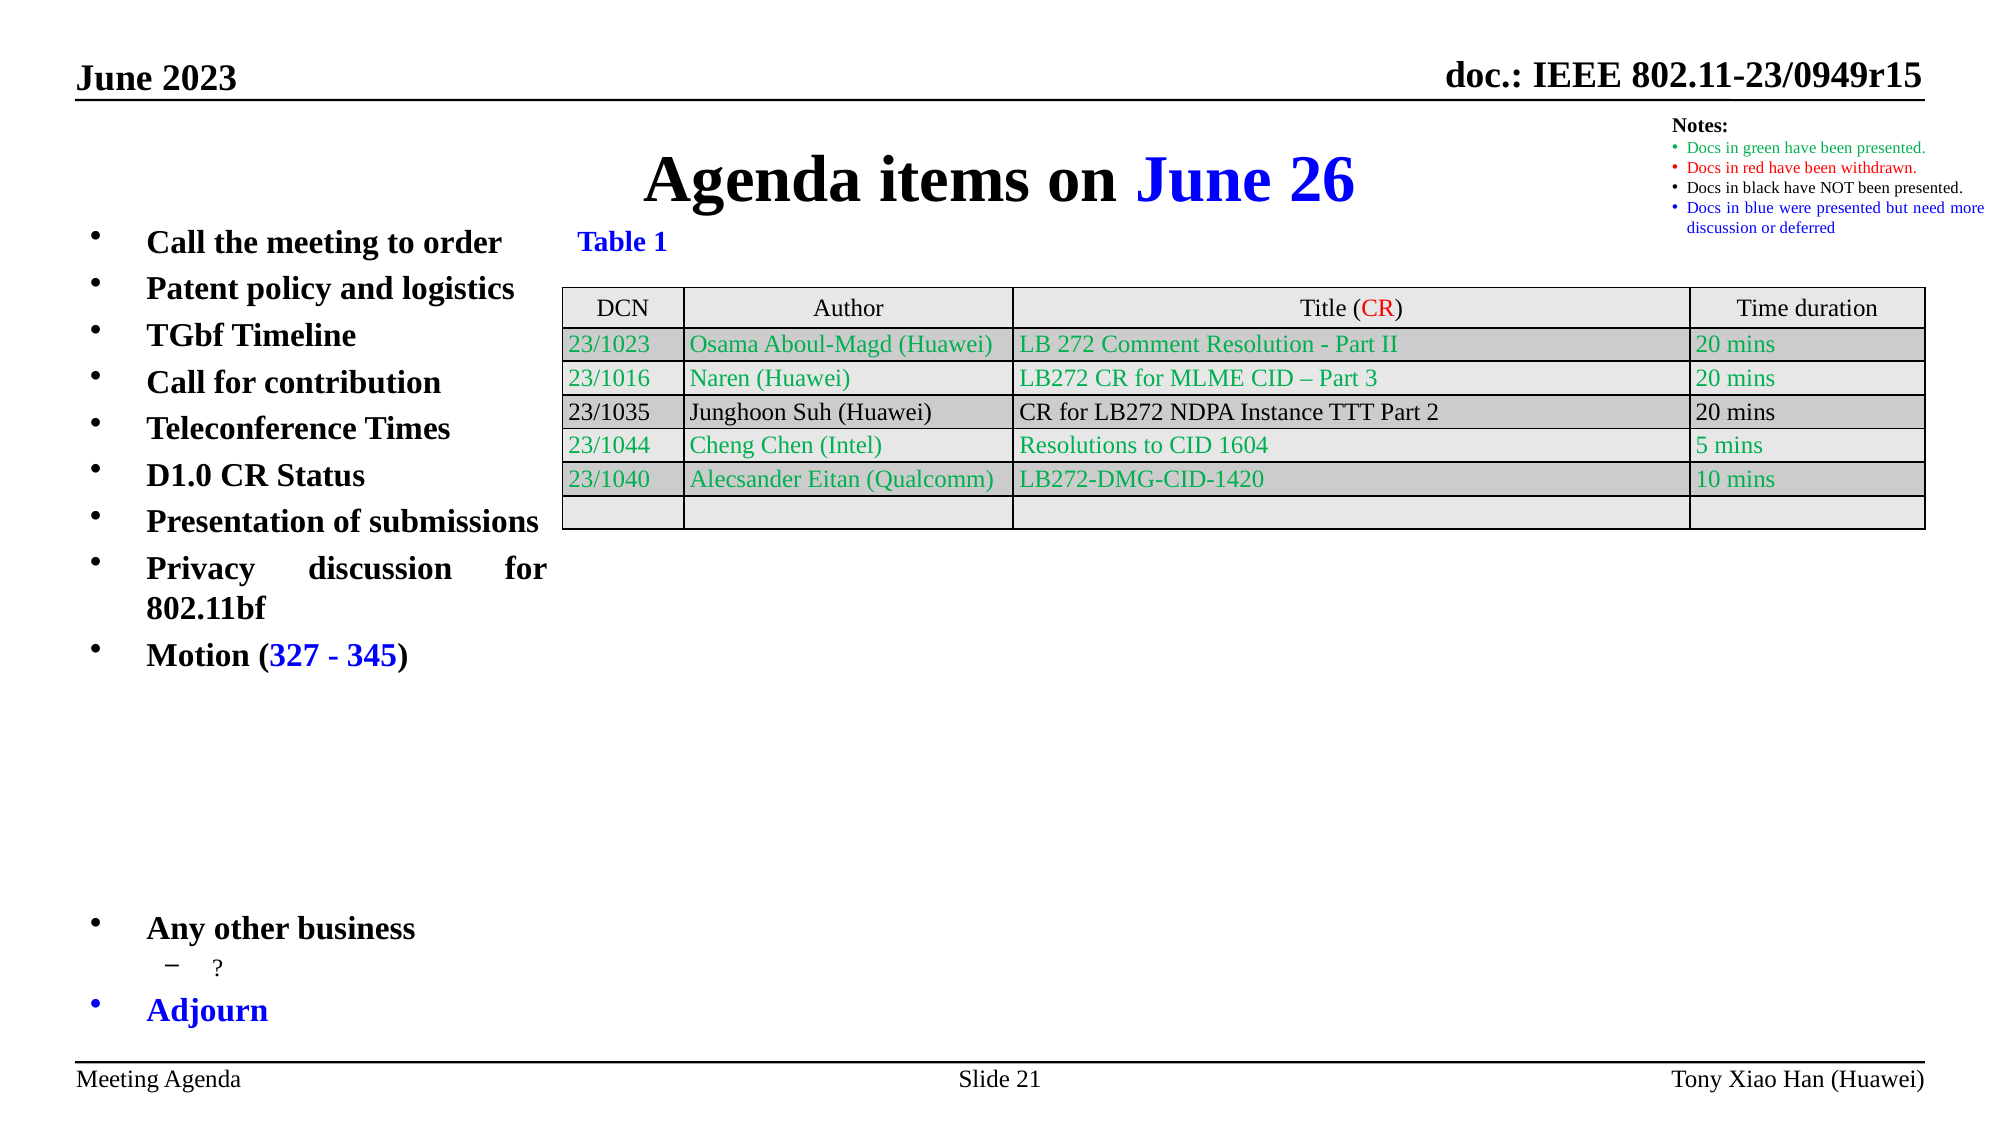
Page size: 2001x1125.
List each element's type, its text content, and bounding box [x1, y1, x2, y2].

table_cell 20 mins [1691, 362, 1924, 394]
table_cell Alecsander Eitan (Qualcomm) [685, 463, 1012, 495]
table_cell [1691, 497, 1924, 528]
table_cell 23/1035 [563, 396, 683, 428]
table_cell 23/1016 [563, 362, 683, 394]
table_cell LB 272 Comment Resolution - Part II [1014, 329, 1689, 360]
table_cell Naren (Huawei) [685, 362, 1012, 394]
table_cell [563, 497, 683, 528]
table_cell 23/1044 [563, 429, 683, 461]
table_cell Cheng Chen (Intel) [685, 429, 1012, 461]
table_cell Resolutions to CID 1604 [1014, 429, 1689, 461]
table_header Title (CR) [1014, 288, 1689, 327]
text_box Table 1 [562, 224, 713, 256]
text_box Notes: Docs in green have been presented. Docs in red have been withdrawn. Docs in black have NOT been presented. Docs in blue were presented but need more discussion or deferred [1657, 104, 2000, 246]
table_cell Junghoon Suh (Huawei) [685, 396, 1012, 428]
table_cell 23/1040 [563, 463, 683, 495]
text_box Call the meeting to order Patent policy and logistics TGbf Timeline Call for contribution Teleconference Times D1.0 CR Status Presentation of submissions Privacy discussion for 802.11bf Motion (327 - 345) Any other business ? Adjourn [75, 212, 563, 1058]
table_header Author [685, 288, 1012, 327]
table_cell Osama Aboul-Magd (Huawei) [685, 329, 1012, 360]
table_cell 5 mins [1691, 429, 1924, 461]
text_box Agenda items on June 26 [362, 87, 1638, 263]
table_cell LB272-DMG-CID-1420 [1014, 463, 1689, 495]
table_cell CR for LB272 NDPA Instance TTT Part 2 [1014, 396, 1689, 428]
table_cell 20 mins [1691, 329, 1924, 360]
table_header Time duration [1691, 288, 1924, 327]
table_cell 23/1023 [563, 329, 683, 360]
table_cell [1014, 497, 1689, 528]
table_cell [685, 497, 1012, 528]
table_header DCN [563, 288, 683, 327]
table_cell LB272 CR for MLME CID – Part 3 [1014, 362, 1689, 394]
table_cell 10 mins [1691, 463, 1924, 495]
table_cell 20 mins [1691, 396, 1924, 428]
